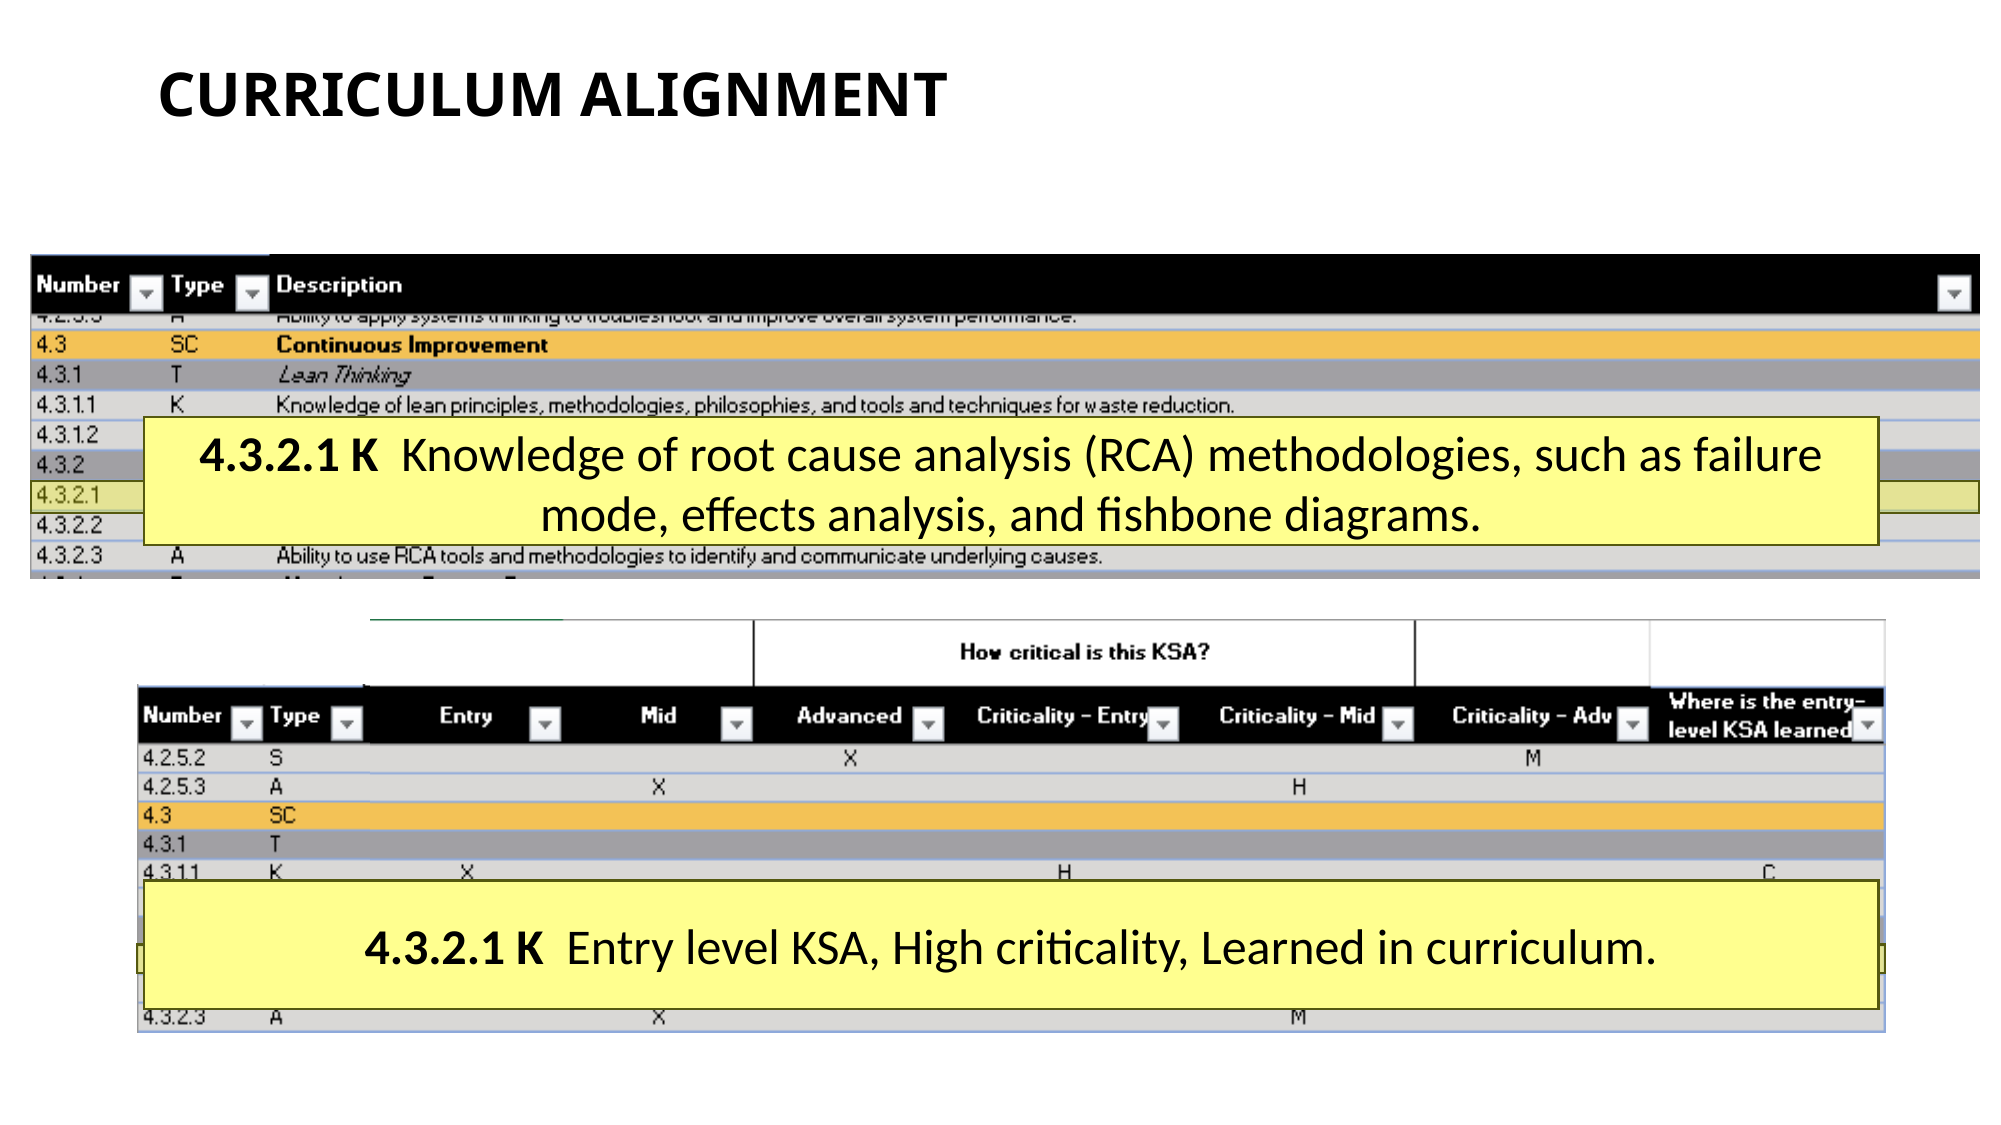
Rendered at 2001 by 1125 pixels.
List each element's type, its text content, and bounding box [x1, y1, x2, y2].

title CURRICULUM ALIGNMENT [142, 29, 1858, 164]
picture [30, 254, 1980, 579]
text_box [137, 619, 1886, 1033]
